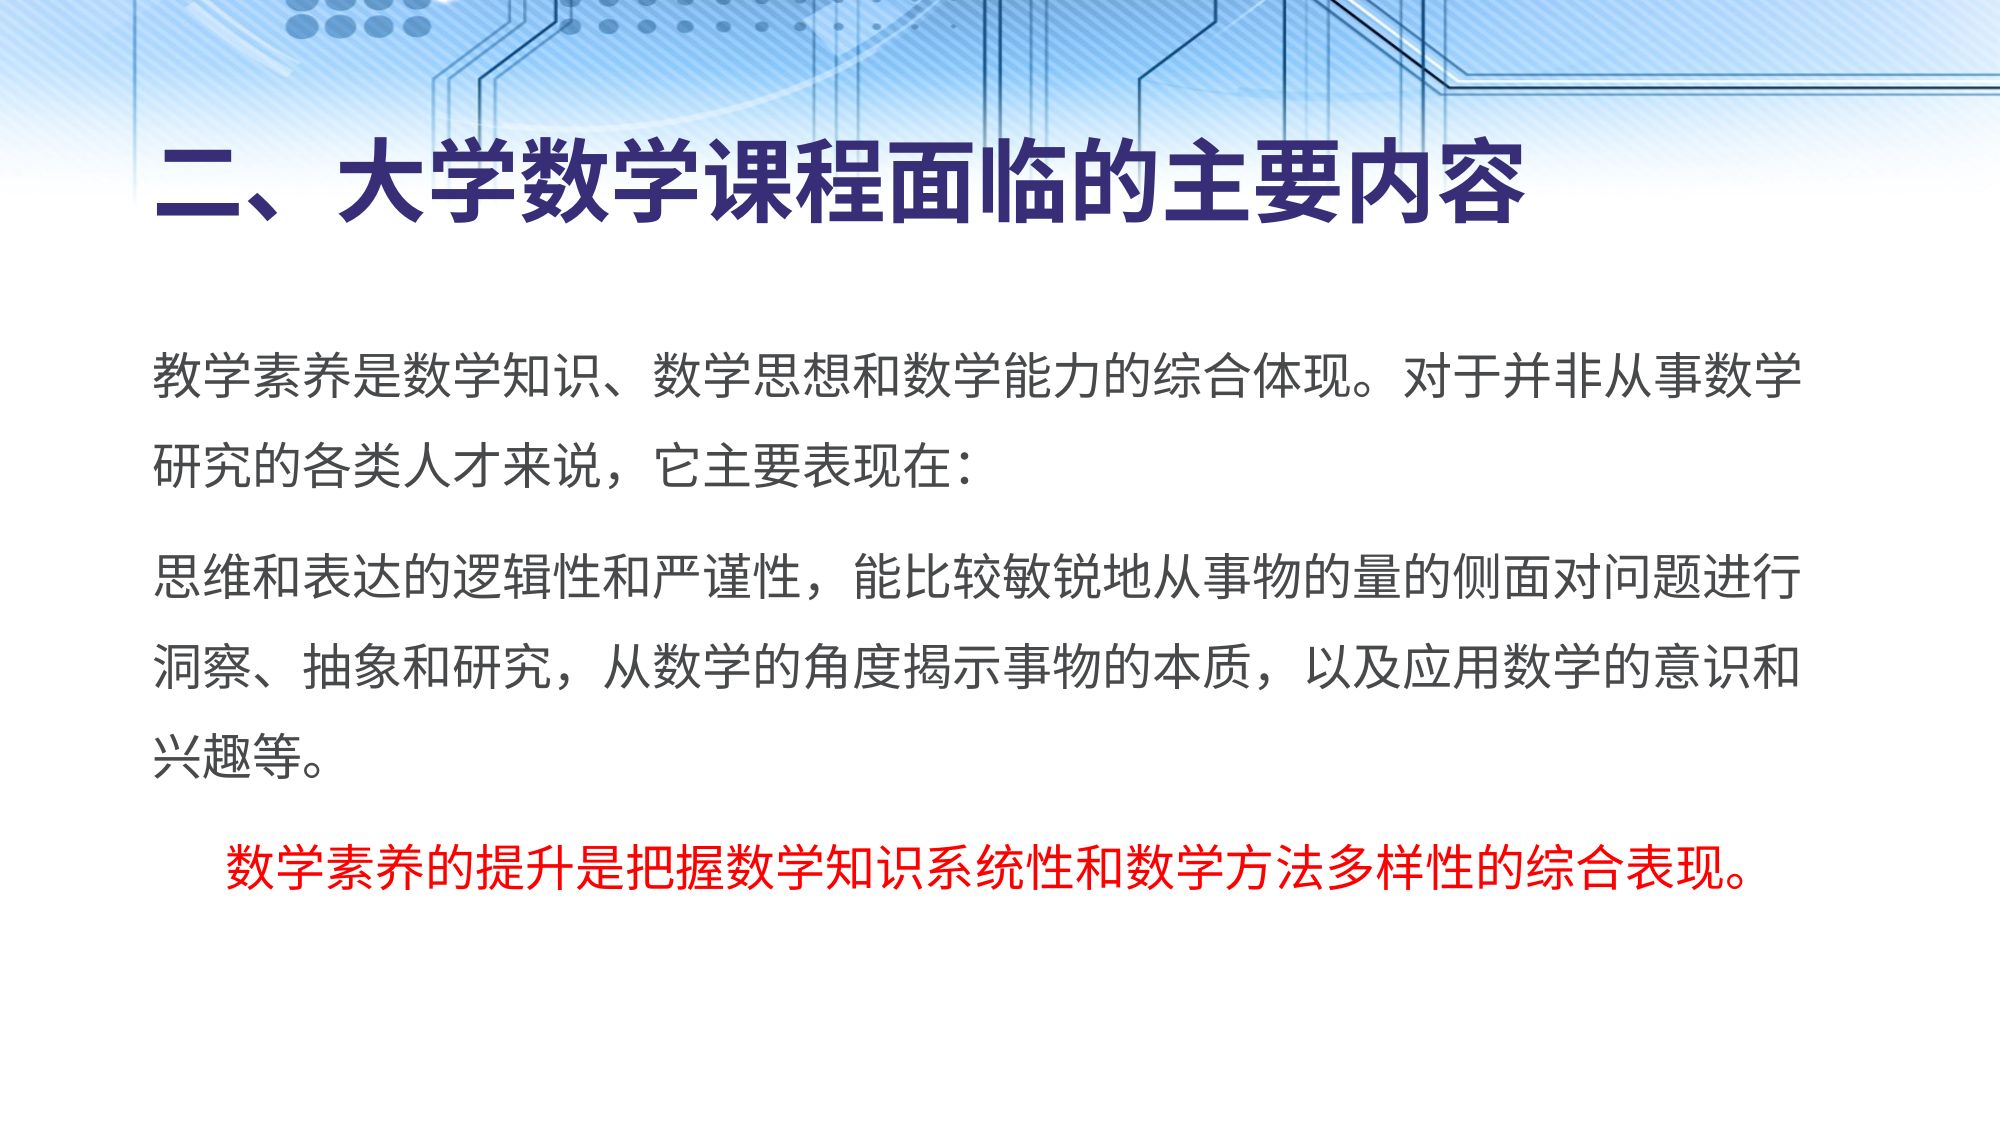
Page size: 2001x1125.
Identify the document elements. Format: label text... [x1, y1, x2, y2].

text_box 二、大学数学课程面临的主要内容 [137, 93, 1863, 278]
text_box 教学素养是数学知识、数学思想和数学能力的综合体现。对于并非从事数学研究的各类人才来说，它主要表现在： 思维和表达的逻辑性和严谨性，能比较敏锐地从事物的量的侧面对问题进行洞察、抽象和研究，从数学的角度揭示事物的本质，以及应用数学的意识和兴趣等。 数学素养的提升是把握数学知识系统性和数学方法多样性的综合表现。 [137, 306, 1863, 1015]
picture [0, 0, 2000, 454]
